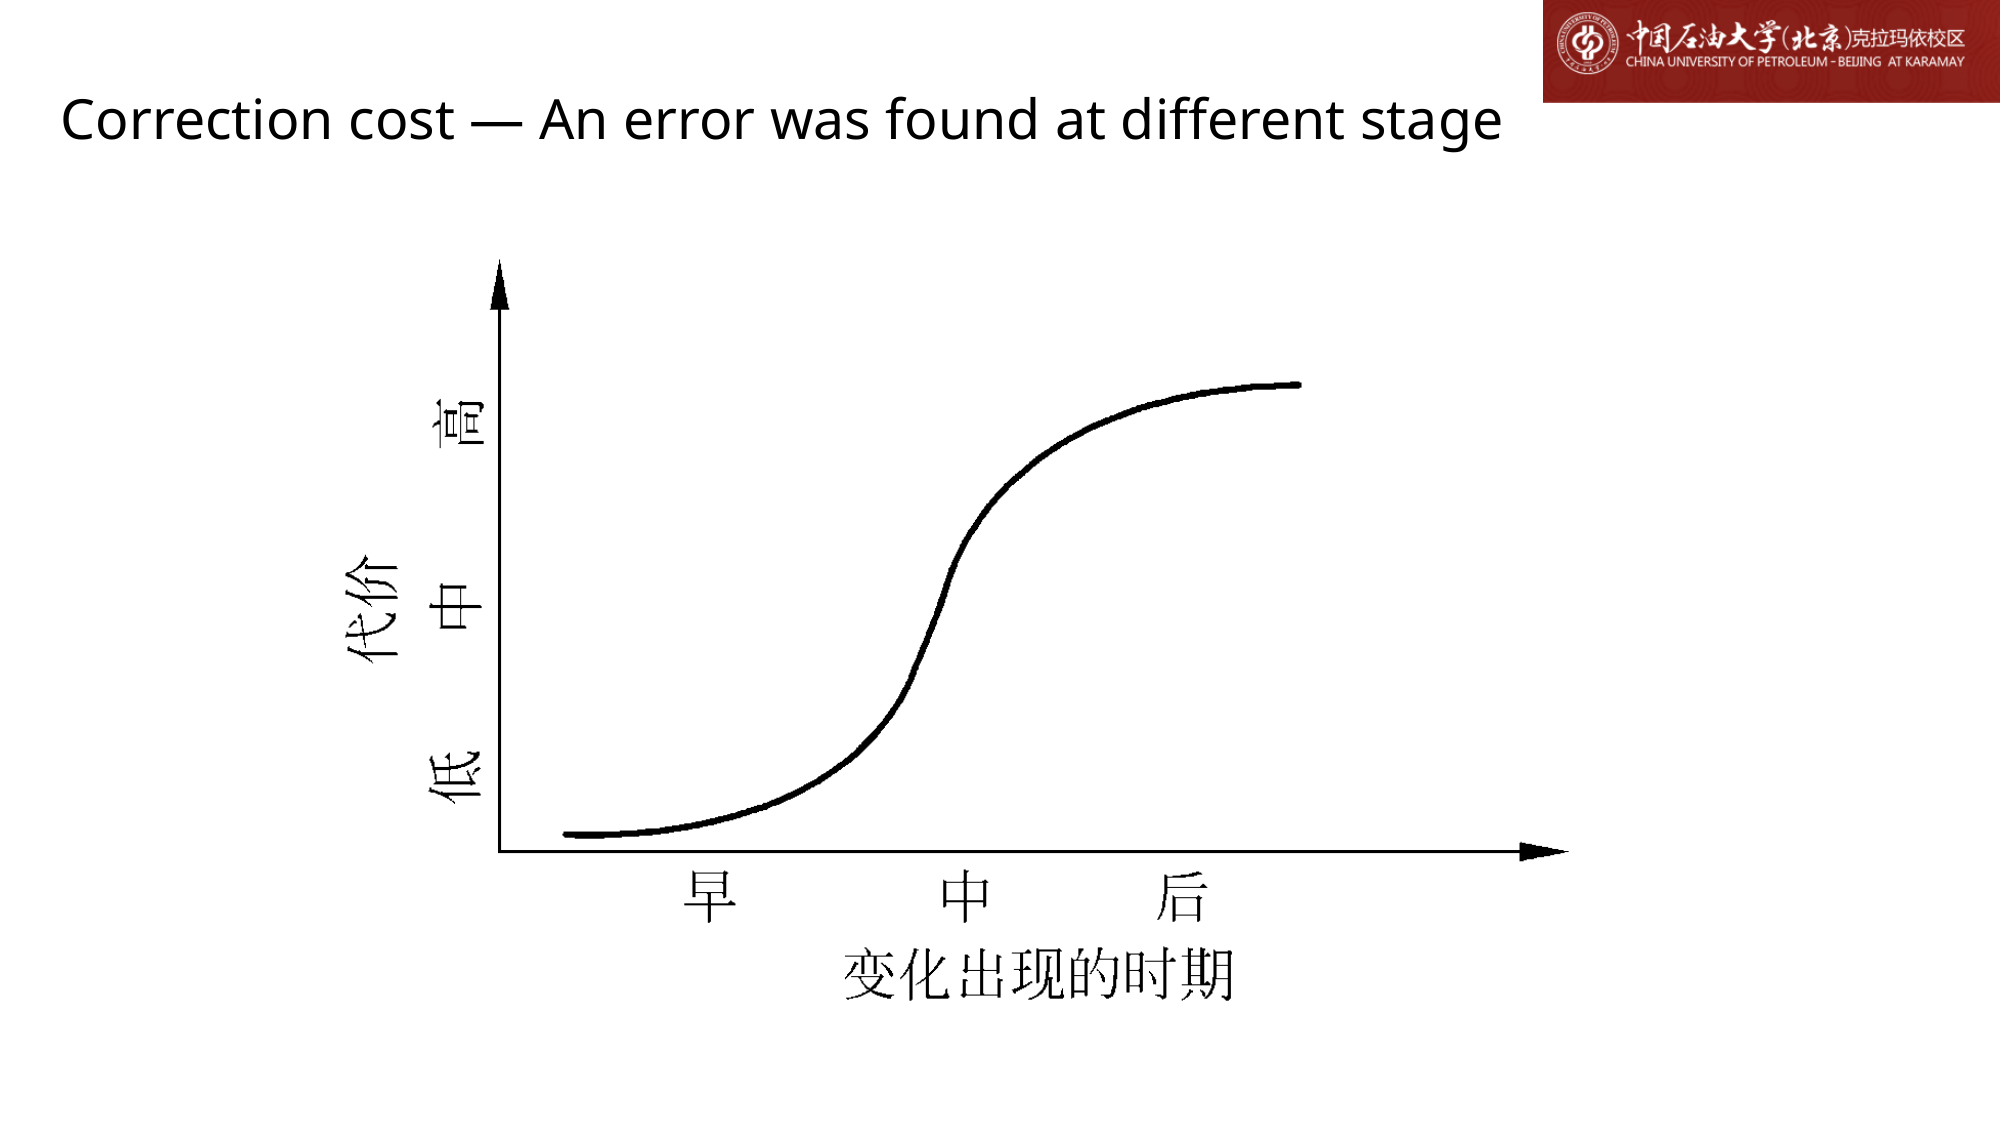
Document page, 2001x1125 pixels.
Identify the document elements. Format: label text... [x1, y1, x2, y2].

title Correction cost — An error was found at different stage [45, 64, 1533, 178]
picture [1543, 0, 2000, 103]
picture [324, 239, 1583, 1012]
